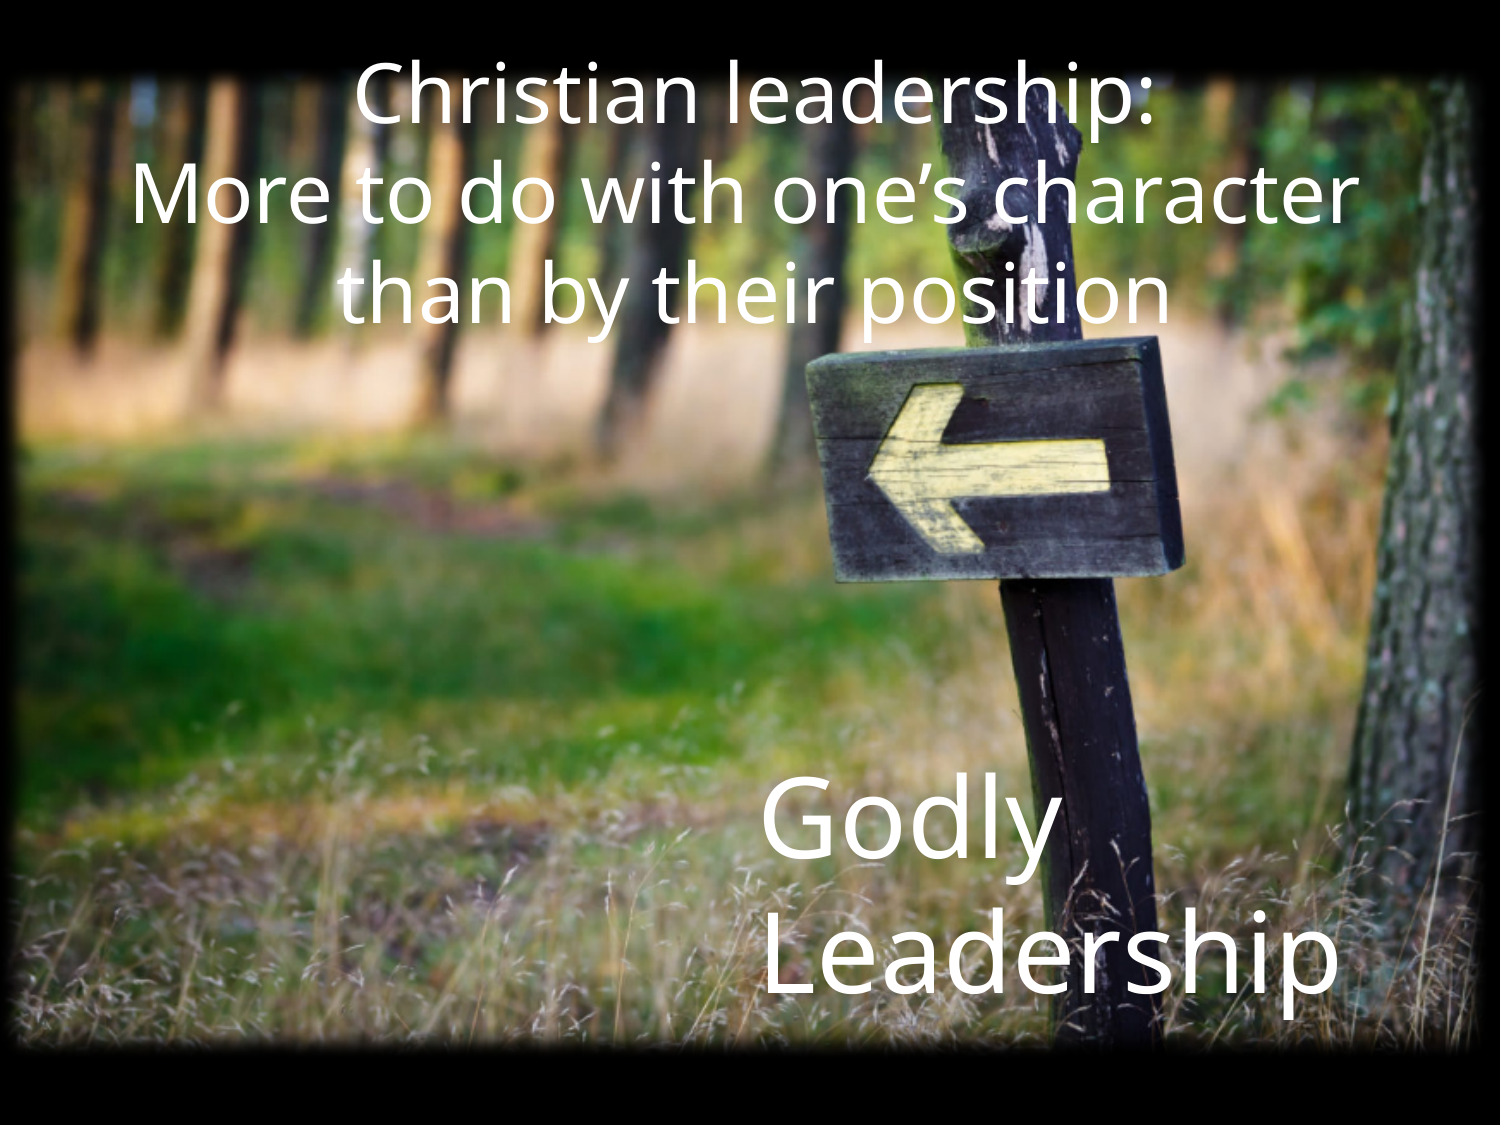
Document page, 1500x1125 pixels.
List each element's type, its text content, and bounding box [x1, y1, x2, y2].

text_box Christian leadership: More to do with one’s character than by their position [11, 33, 1500, 348]
picture [0, 66, 1489, 1059]
